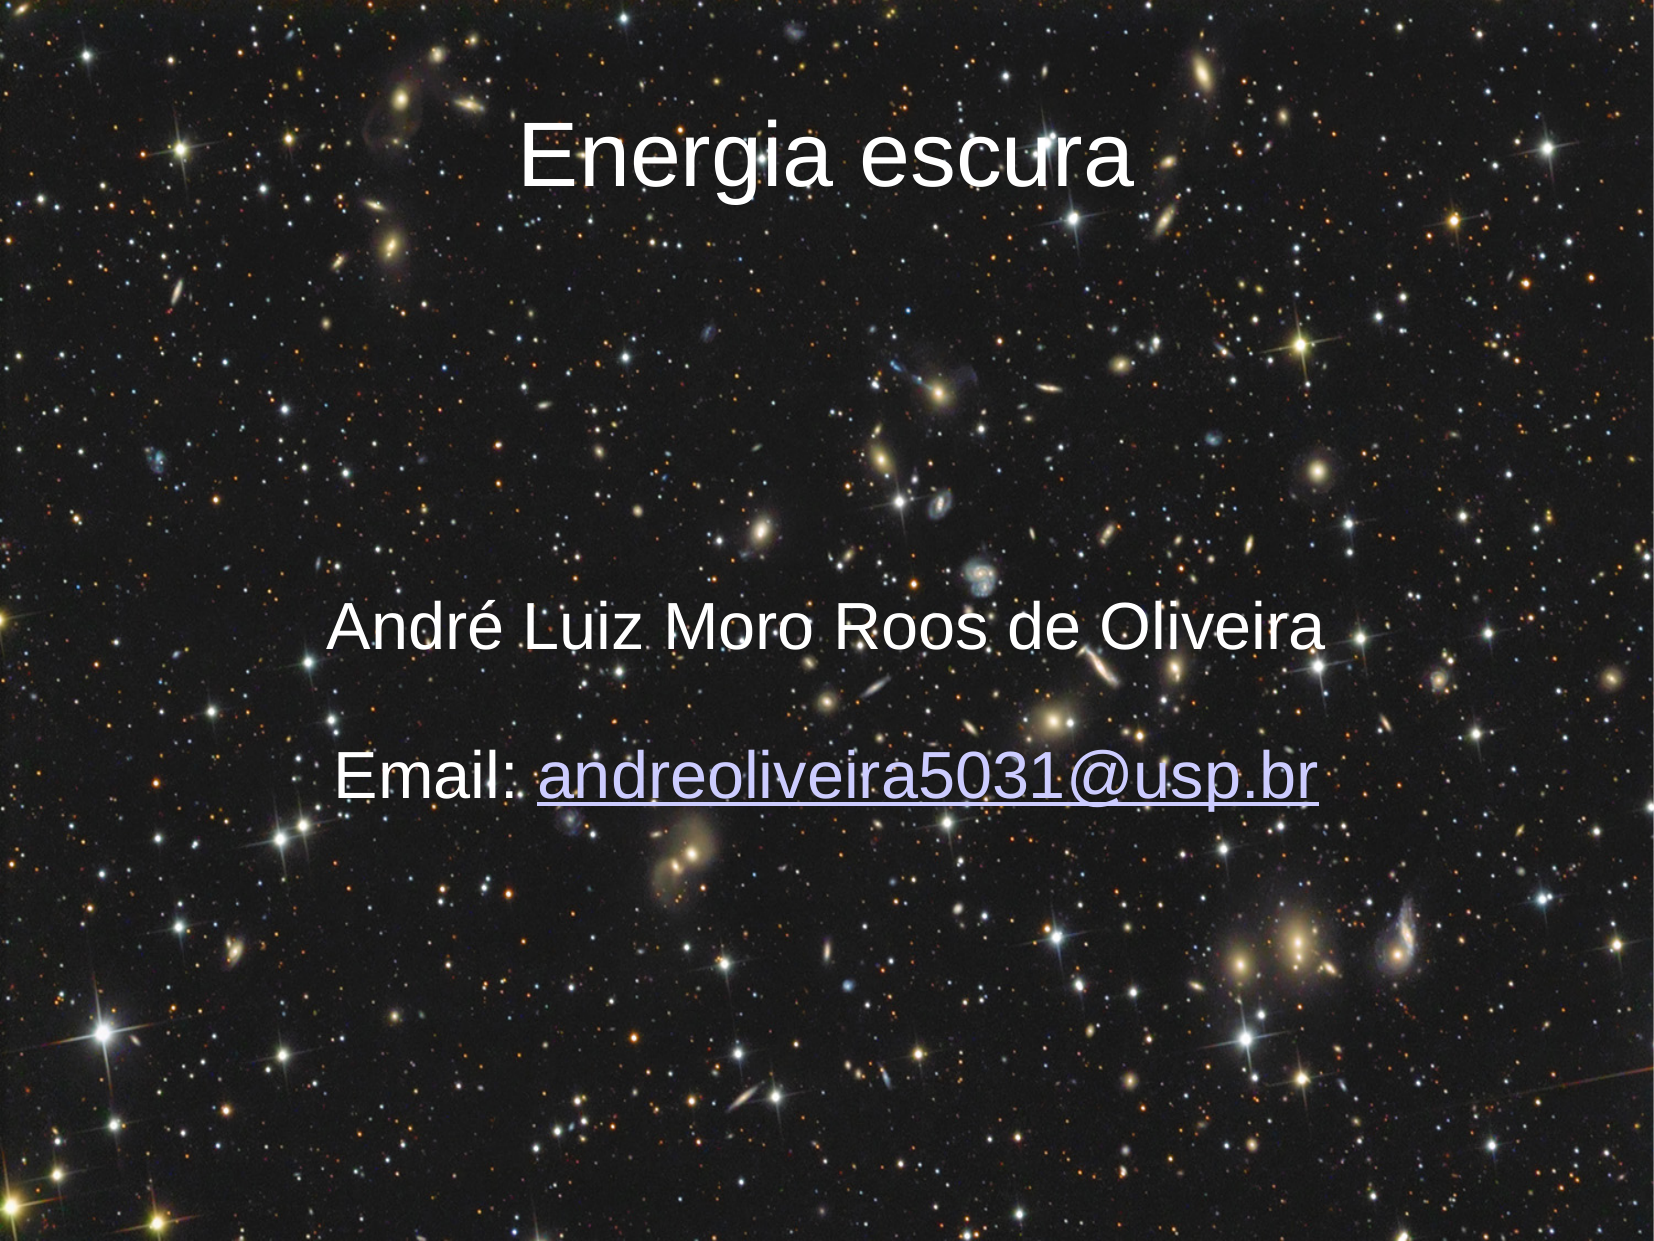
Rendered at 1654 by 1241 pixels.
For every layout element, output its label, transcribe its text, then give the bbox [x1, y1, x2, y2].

title Energia escura [82, 49, 1571, 257]
subtitle André Luiz Moro Roos de Oliveira Email: andreoliveira5031@usp.br [82, 290, 1571, 1109]
picture [0, 0, 1654, 1241]
